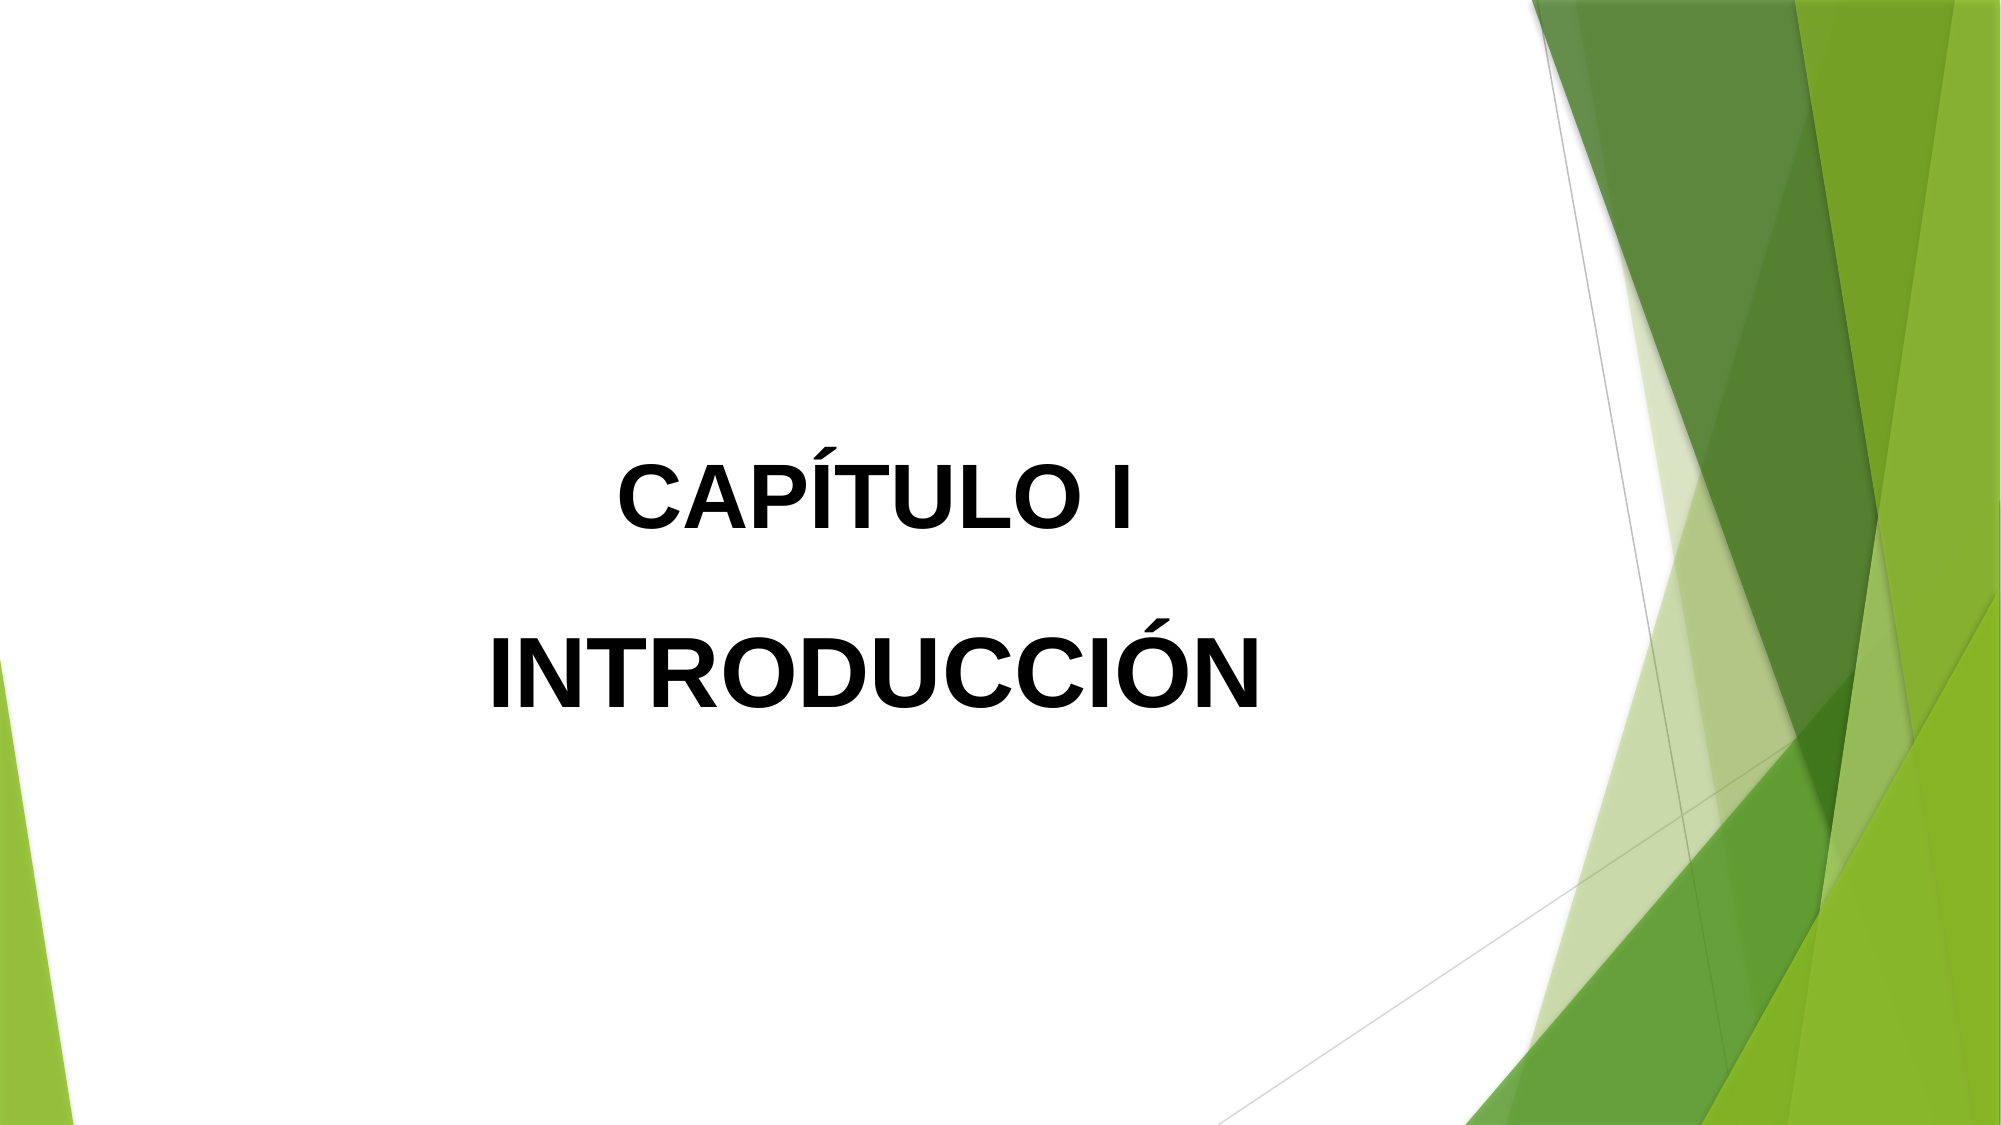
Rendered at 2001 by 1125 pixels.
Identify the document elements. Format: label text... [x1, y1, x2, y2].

title CAPÍTULO I INTRODUCCIÓN [170, 296, 1582, 735]
